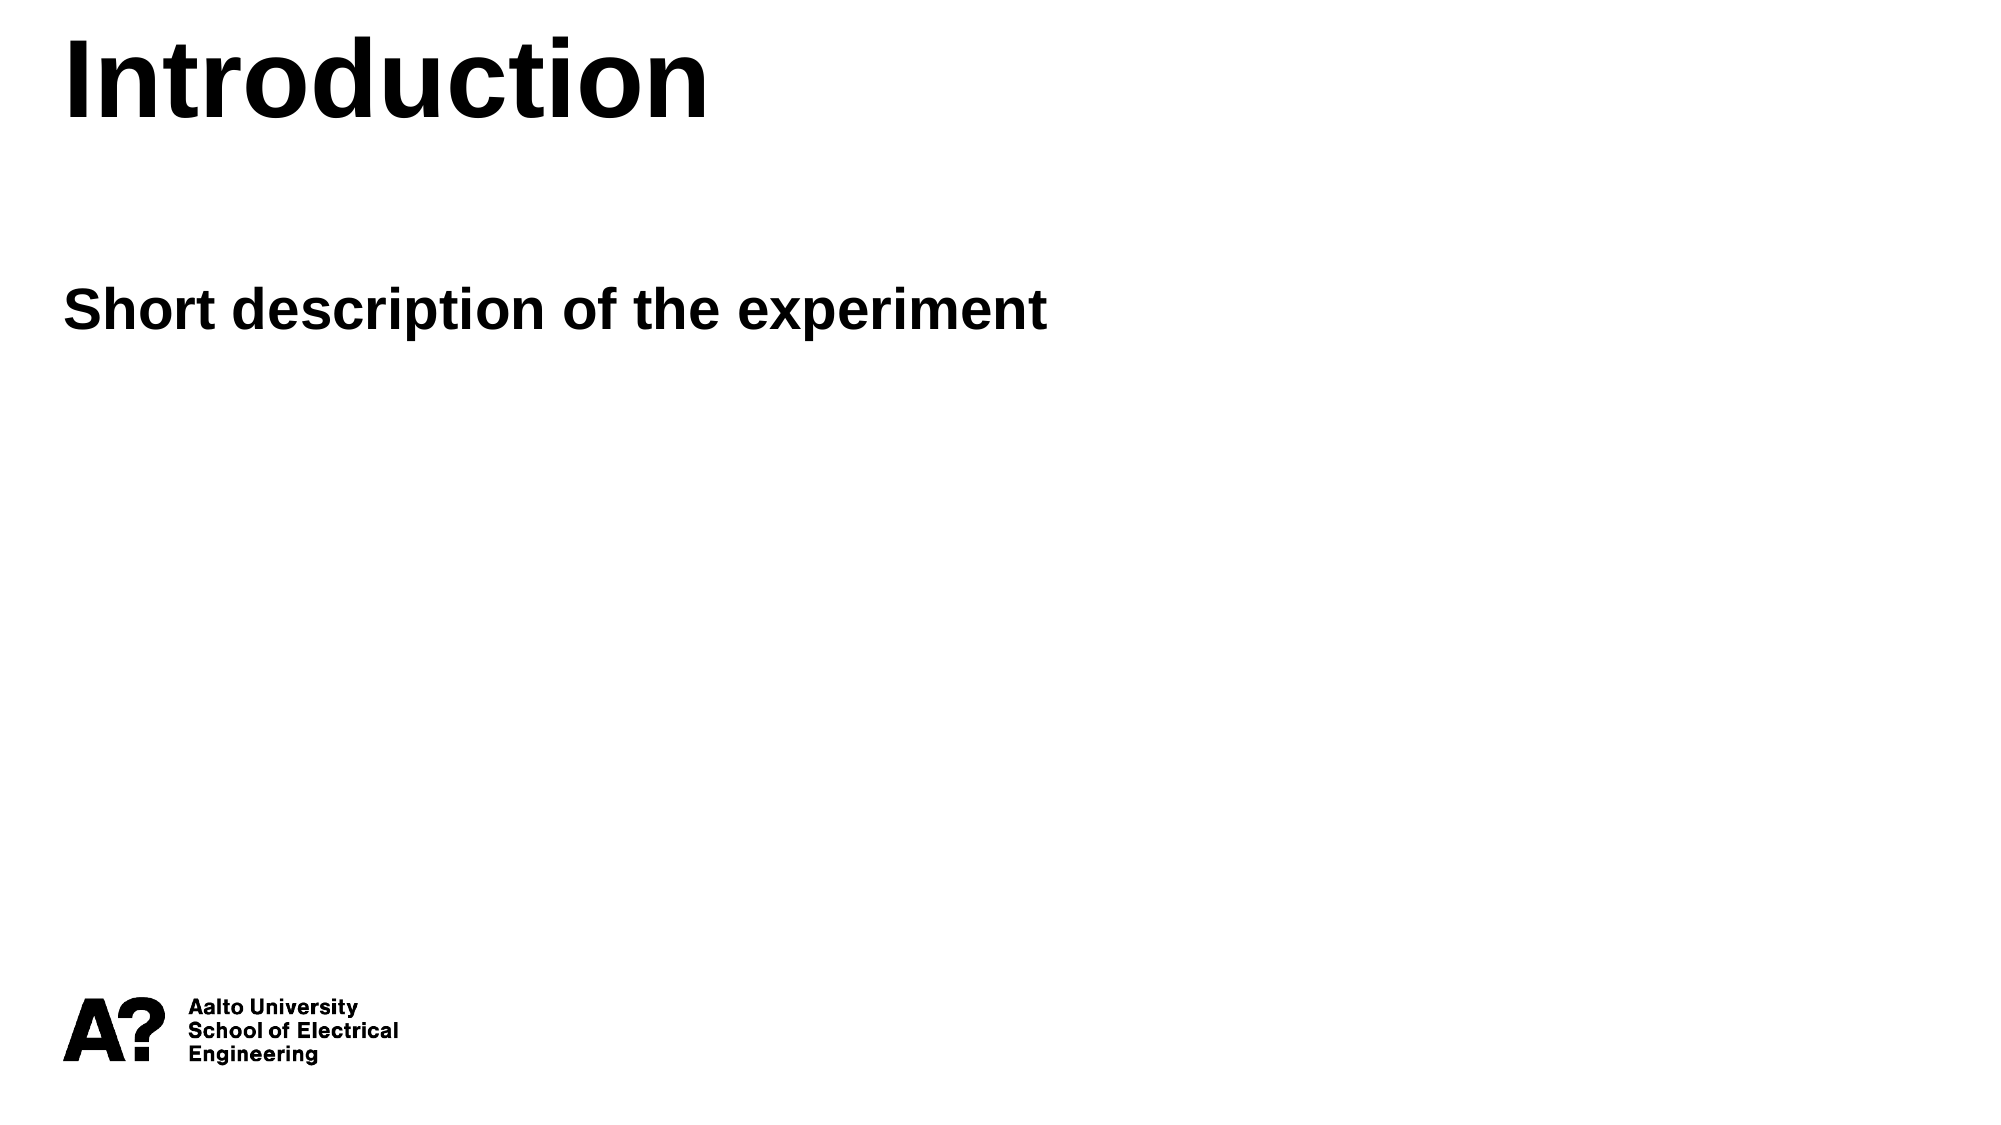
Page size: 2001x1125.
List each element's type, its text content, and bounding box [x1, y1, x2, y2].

list Introduction [63, 6, 1922, 225]
picture [0, 935, 460, 1124]
list Short description of the experiment [63, 271, 1922, 939]
